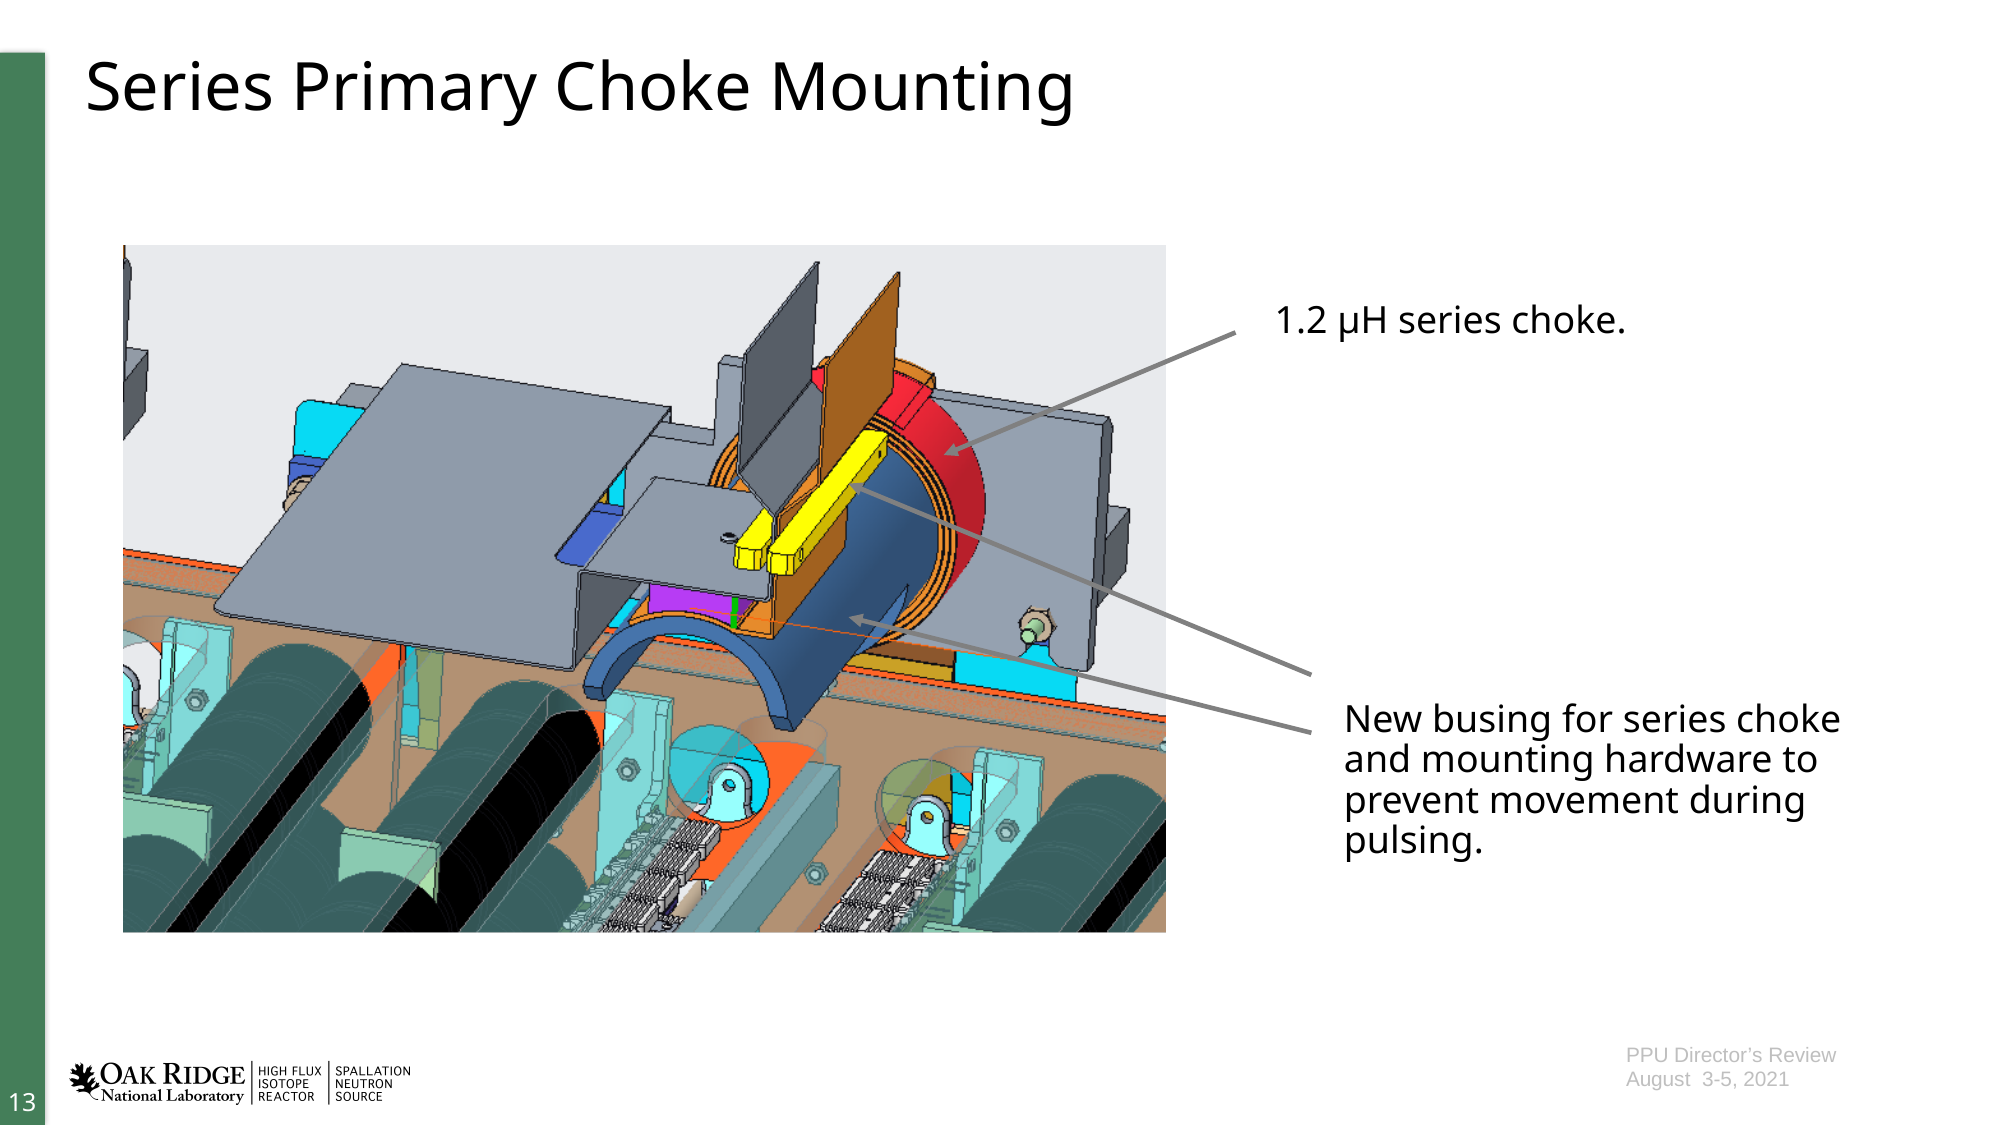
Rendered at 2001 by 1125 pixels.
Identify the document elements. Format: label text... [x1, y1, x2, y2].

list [122, 245, 1166, 934]
text_box 1.2 μH series choke. [1259, 294, 1710, 350]
picture [66, 1058, 413, 1108]
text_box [848, 676, 1312, 734]
text_box New busing for series choke and mounting hardware to prevent movement during pulsing. [1329, 692, 1873, 870]
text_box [848, 483, 1312, 676]
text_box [943, 332, 1236, 456]
title Series Primary Choke Mounting [70, 44, 1946, 134]
